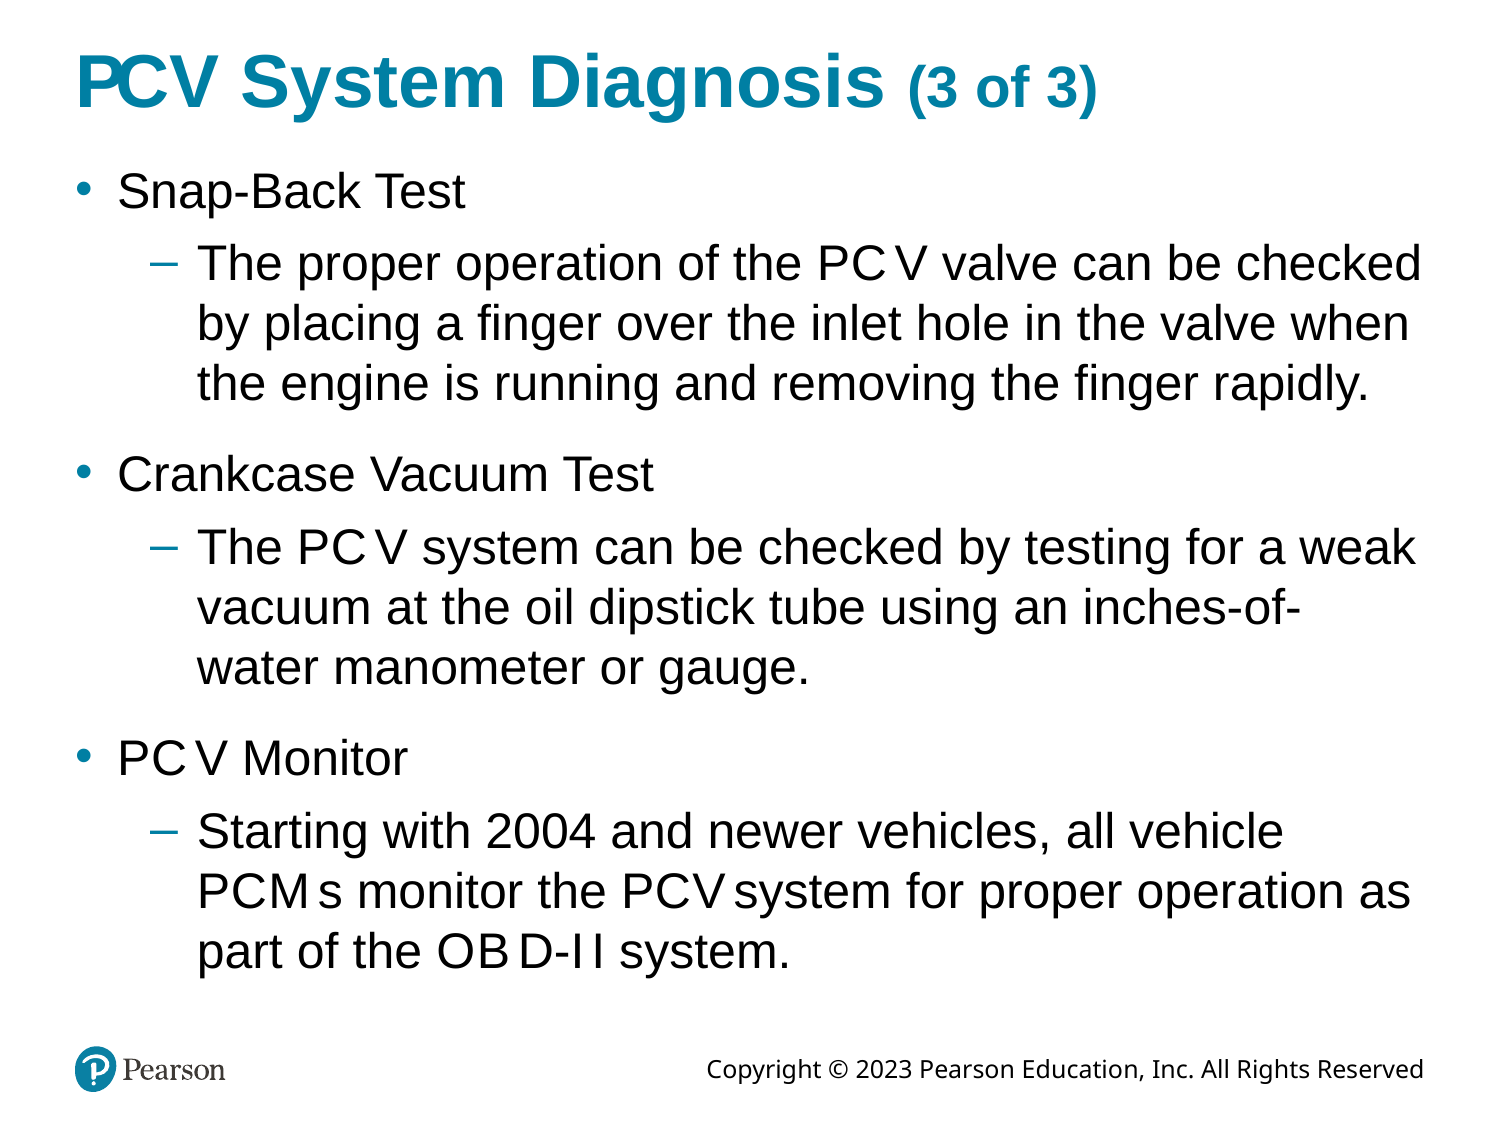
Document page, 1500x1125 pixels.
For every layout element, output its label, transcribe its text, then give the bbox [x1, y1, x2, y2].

list Snap-Back Test The proper operation of the P C V valve can be checked by placing a finger over the inlet hole in the valve when the engine is running and removing the finger rapidly. Crankcase Vacuum Test The P C V system can be checked by testing for a weak vacuum at the oil dipstick tube using an inches-of-water manometer or gauge. P C V Monitor Starting with 2004 and newer vehicles, all vehicle P C M s monitor the P C V system for proper operation as part of the O B D-I I system. [75, 150, 1425, 975]
title PCV System Diagnosis (3 of 3) [75, 24, 1425, 116]
